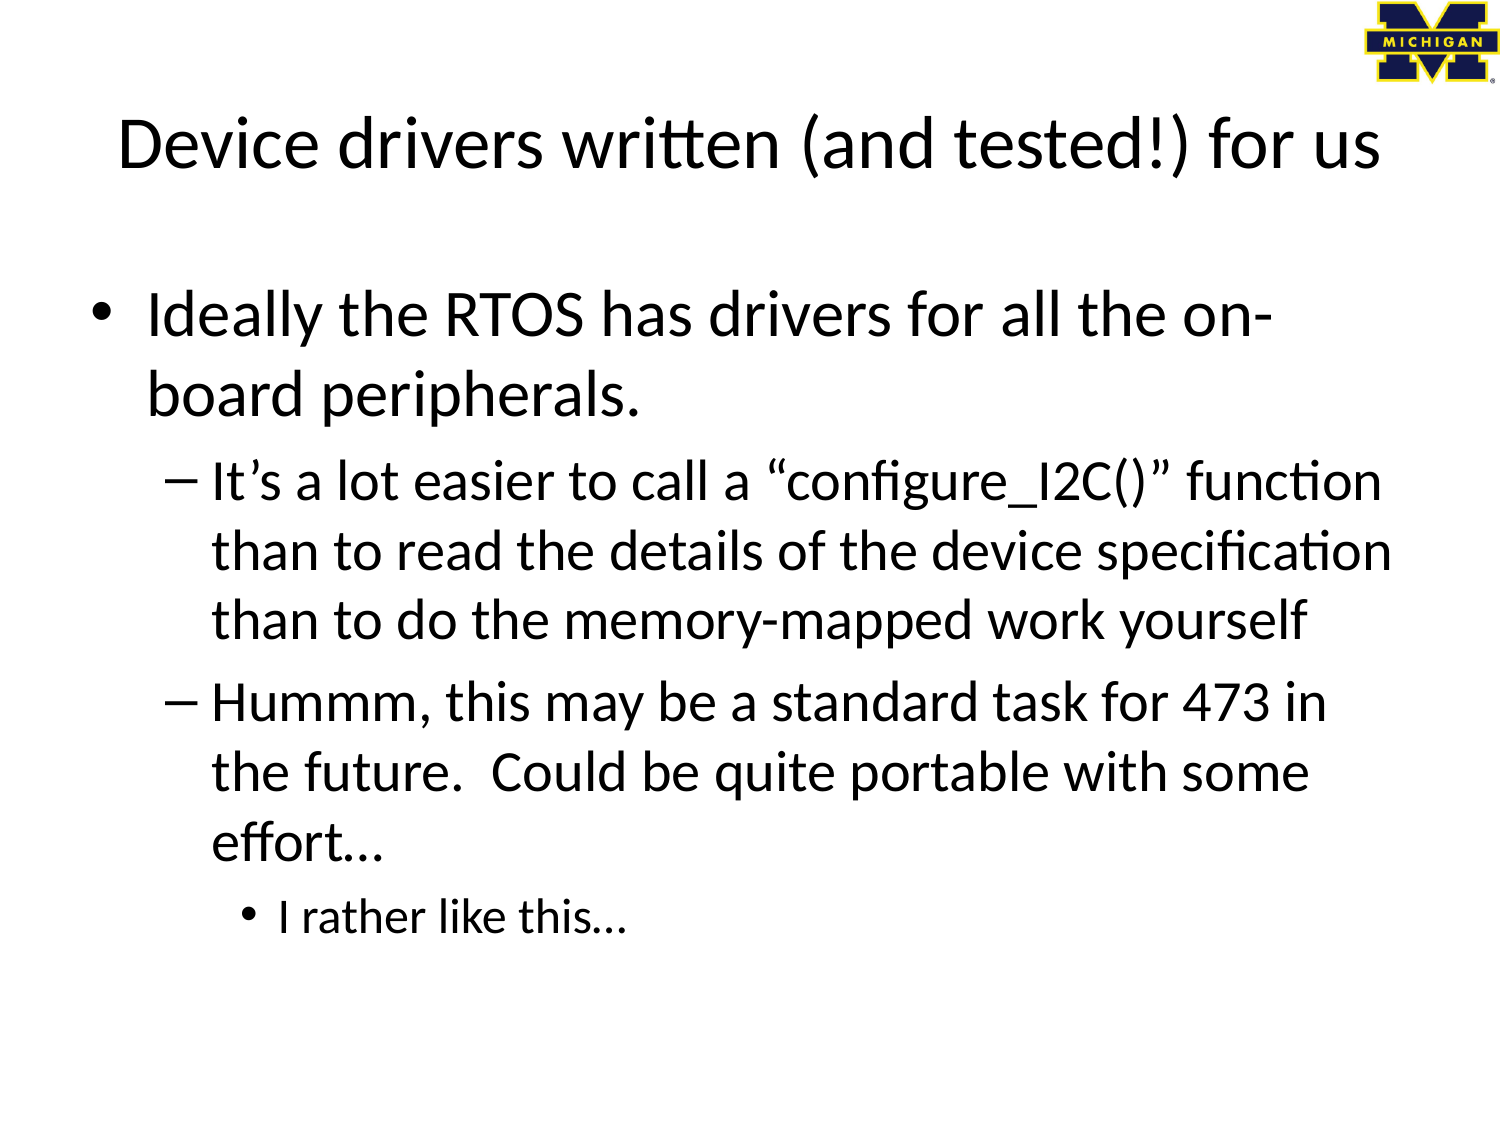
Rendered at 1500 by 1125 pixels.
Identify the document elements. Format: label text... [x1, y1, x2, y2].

picture [1362, 0, 1500, 88]
title Device drivers written (and tested!) for us [75, 45, 1425, 233]
list Ideally the RTOS has drivers for all the on-board peripherals. It’s a lot easier to call a “configure_I2C()” function than to read the details of the device specification than to do the memory-mapped work yourself Hummm, this may be a standard task for 473 in the future. Could be quite portable with some effort… I rather like this… [75, 262, 1425, 1005]
